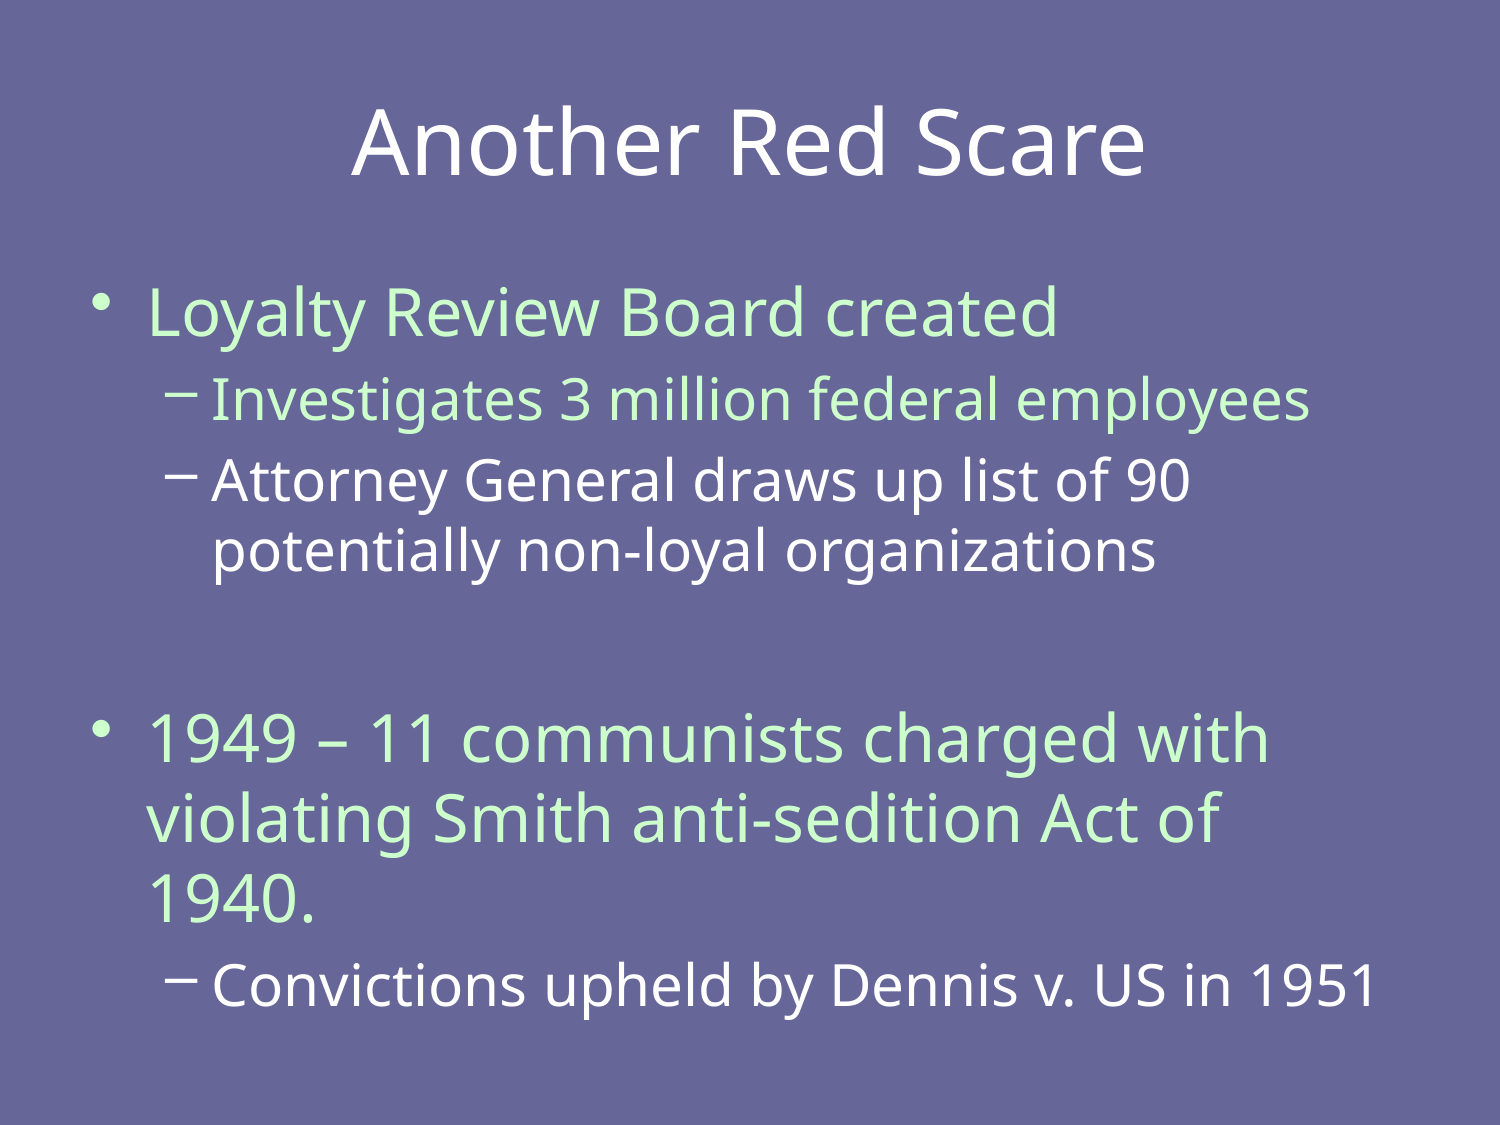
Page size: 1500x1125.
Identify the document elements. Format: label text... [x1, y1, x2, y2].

title Another Red Scare [75, 45, 1425, 233]
list Loyalty Review Board created Investigates 3 million federal employees Attorney General draws up list of 90 potentially non-loyal organizations 1949 – 11 communists charged with violating Smith anti-sedition Act of 1940. Convictions upheld by Dennis v. US in 1951 [75, 262, 1425, 1005]
